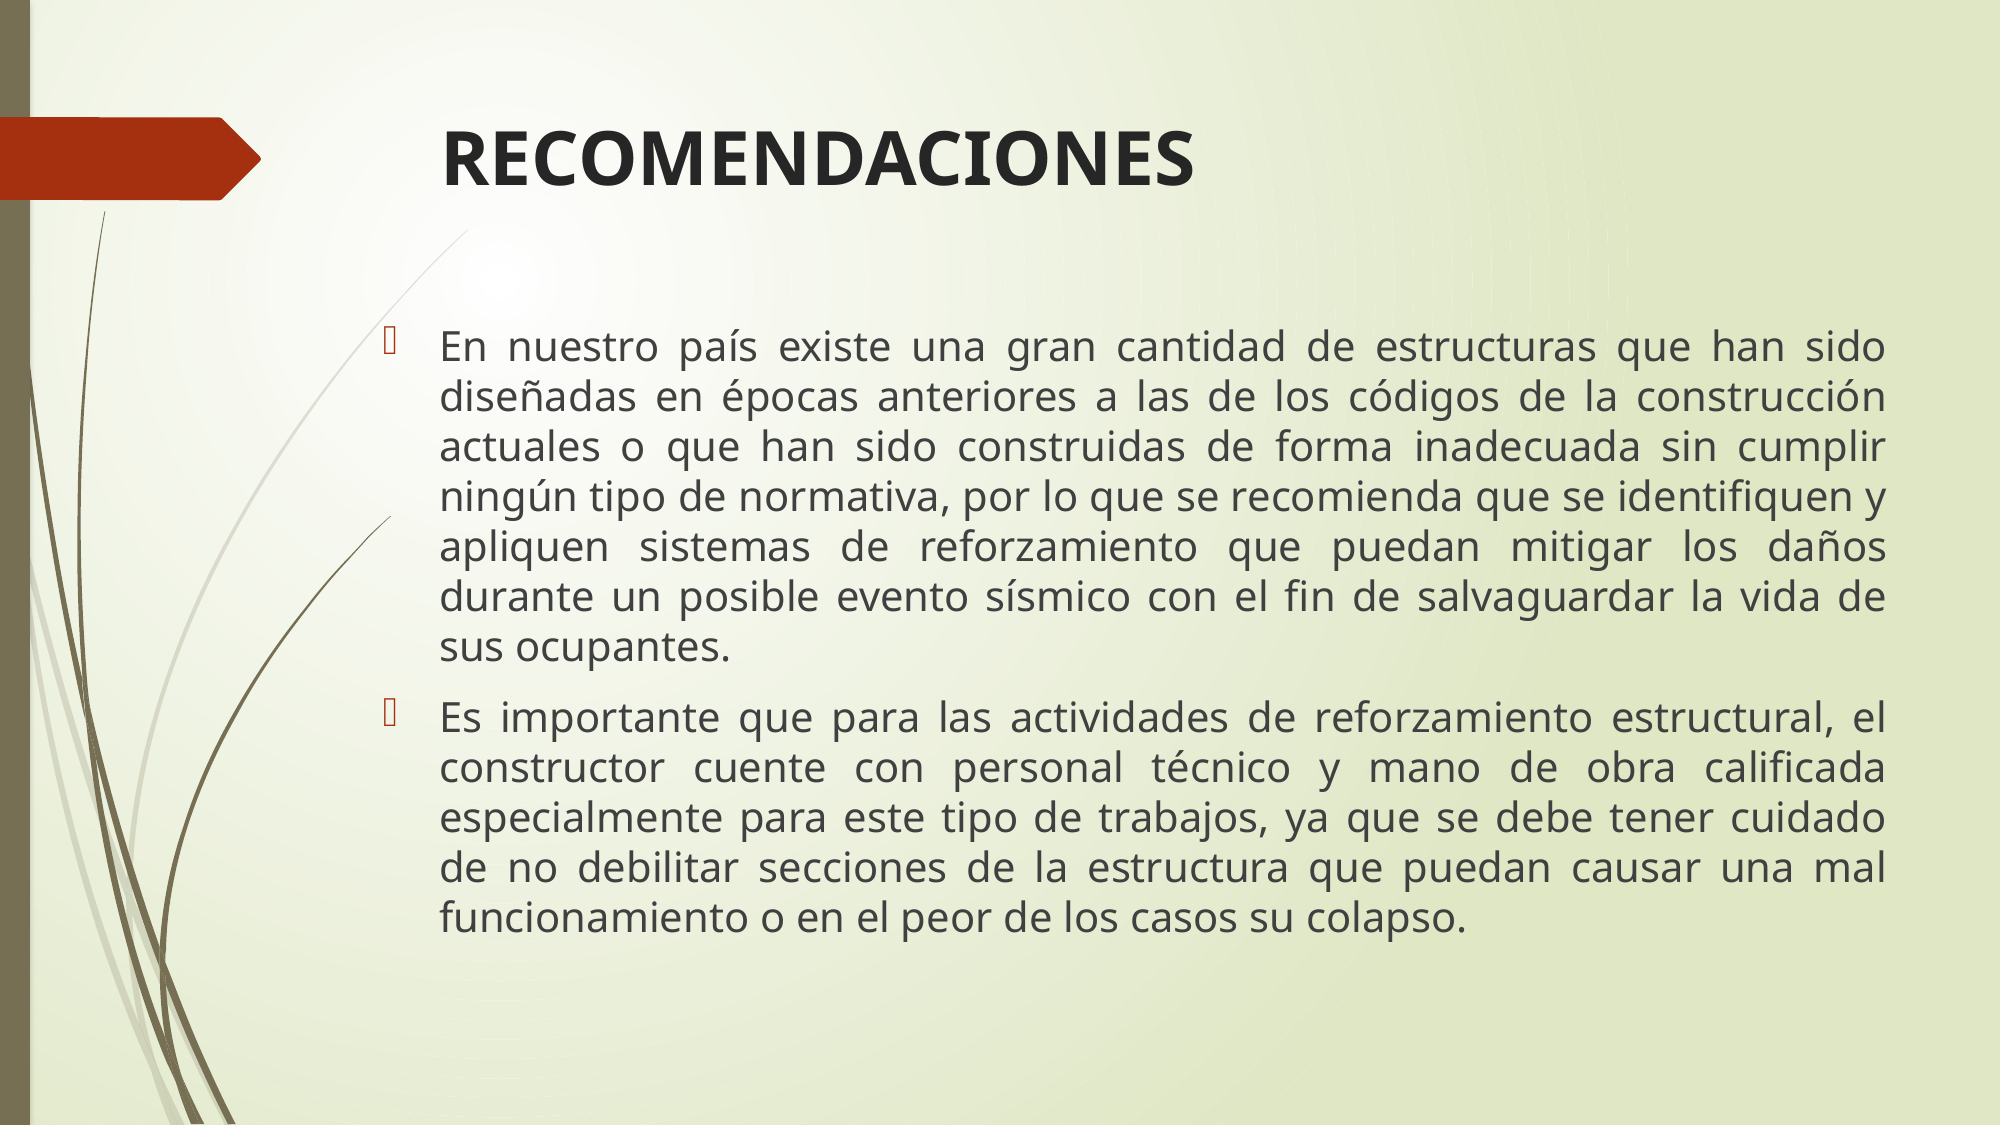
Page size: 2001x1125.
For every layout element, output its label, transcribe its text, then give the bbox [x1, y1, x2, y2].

list En nuestro país existe una gran cantidad de estructuras que han sido diseñadas en épocas anteriores a las de los códigos de la construcción actuales o que han sido construidas de forma inadecuada sin cumplir ningún tipo de normativa, por lo que se recomienda que se identifiquen y apliquen sistemas de reforzamiento que puedan mitigar los daños durante un posible evento sísmico con el fin de salvaguardar la vida de sus ocupantes. Es importante que para las actividades de reforzamiento estructural, el constructor cuente con personal técnico y mano de obra calificada especialmente para este tipo de trabajos, ya que se debe tener cuidado de no debilitar secciones de la estructura que puedan causar una mal funcionamiento o en el peor de los casos su colapso. [367, 312, 1903, 988]
title RECOMENDACIONES [425, 102, 1888, 312]
